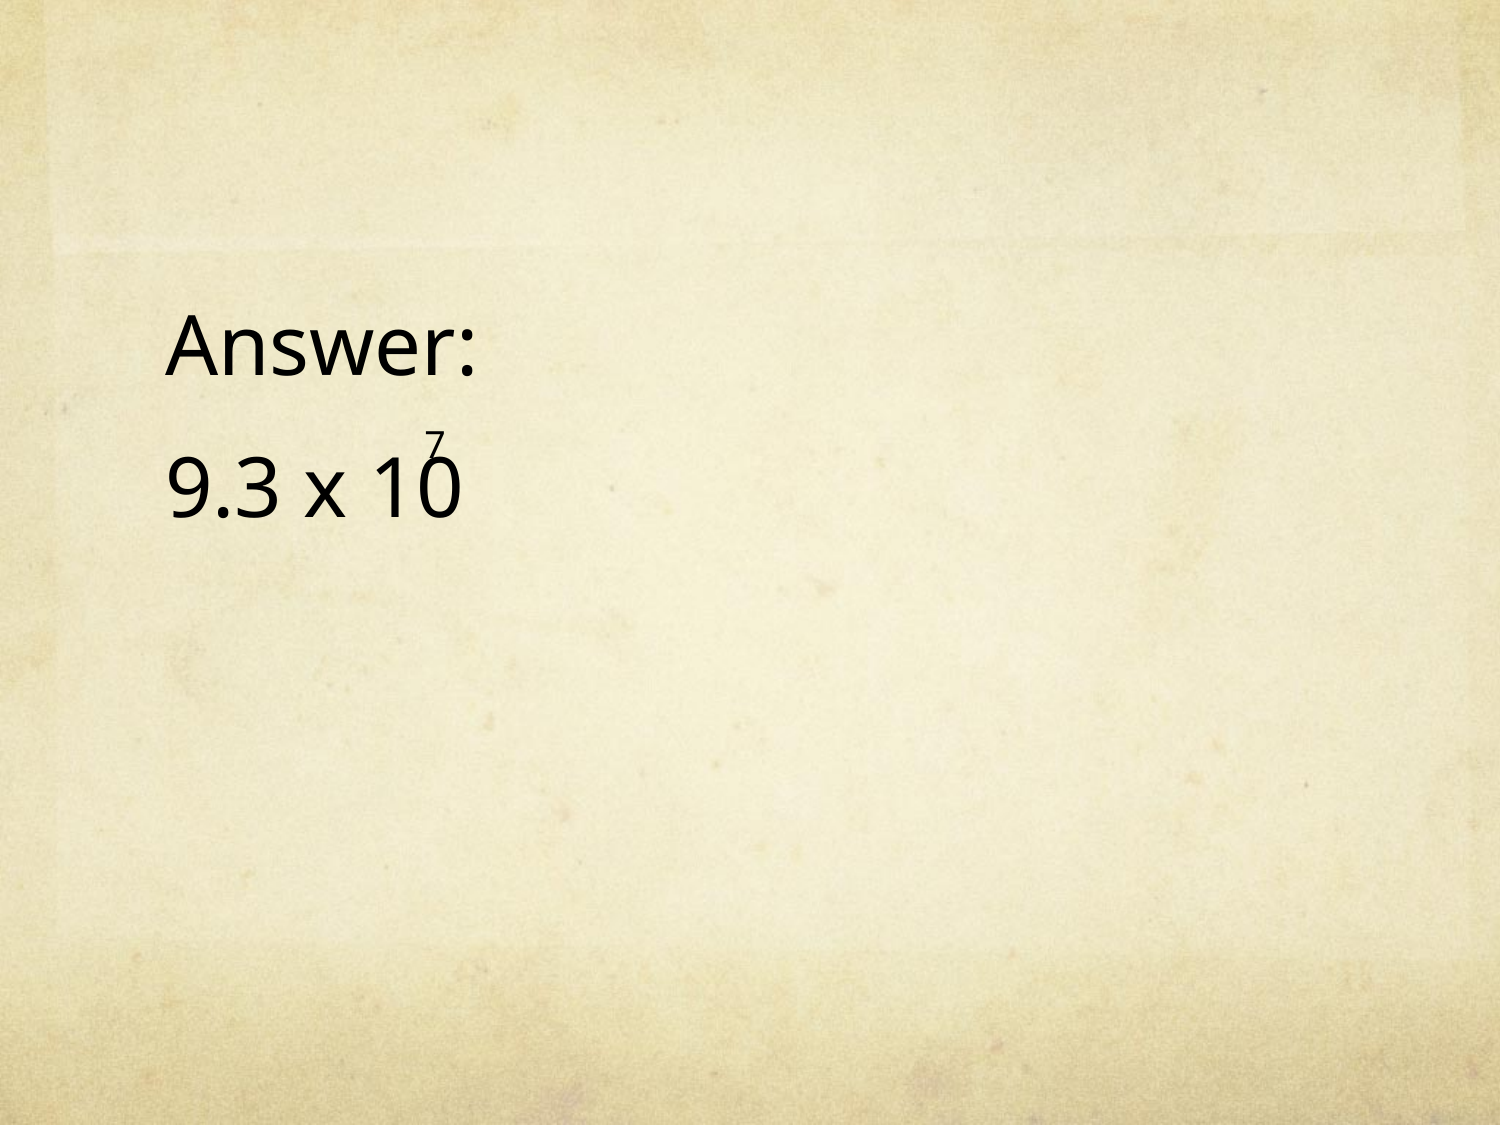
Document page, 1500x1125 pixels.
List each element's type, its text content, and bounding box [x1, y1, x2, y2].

picture [0, 0, 1500, 1125]
text_box 7 [409, 413, 461, 474]
list Answer: 9.3 x 10 [150, 284, 1350, 950]
